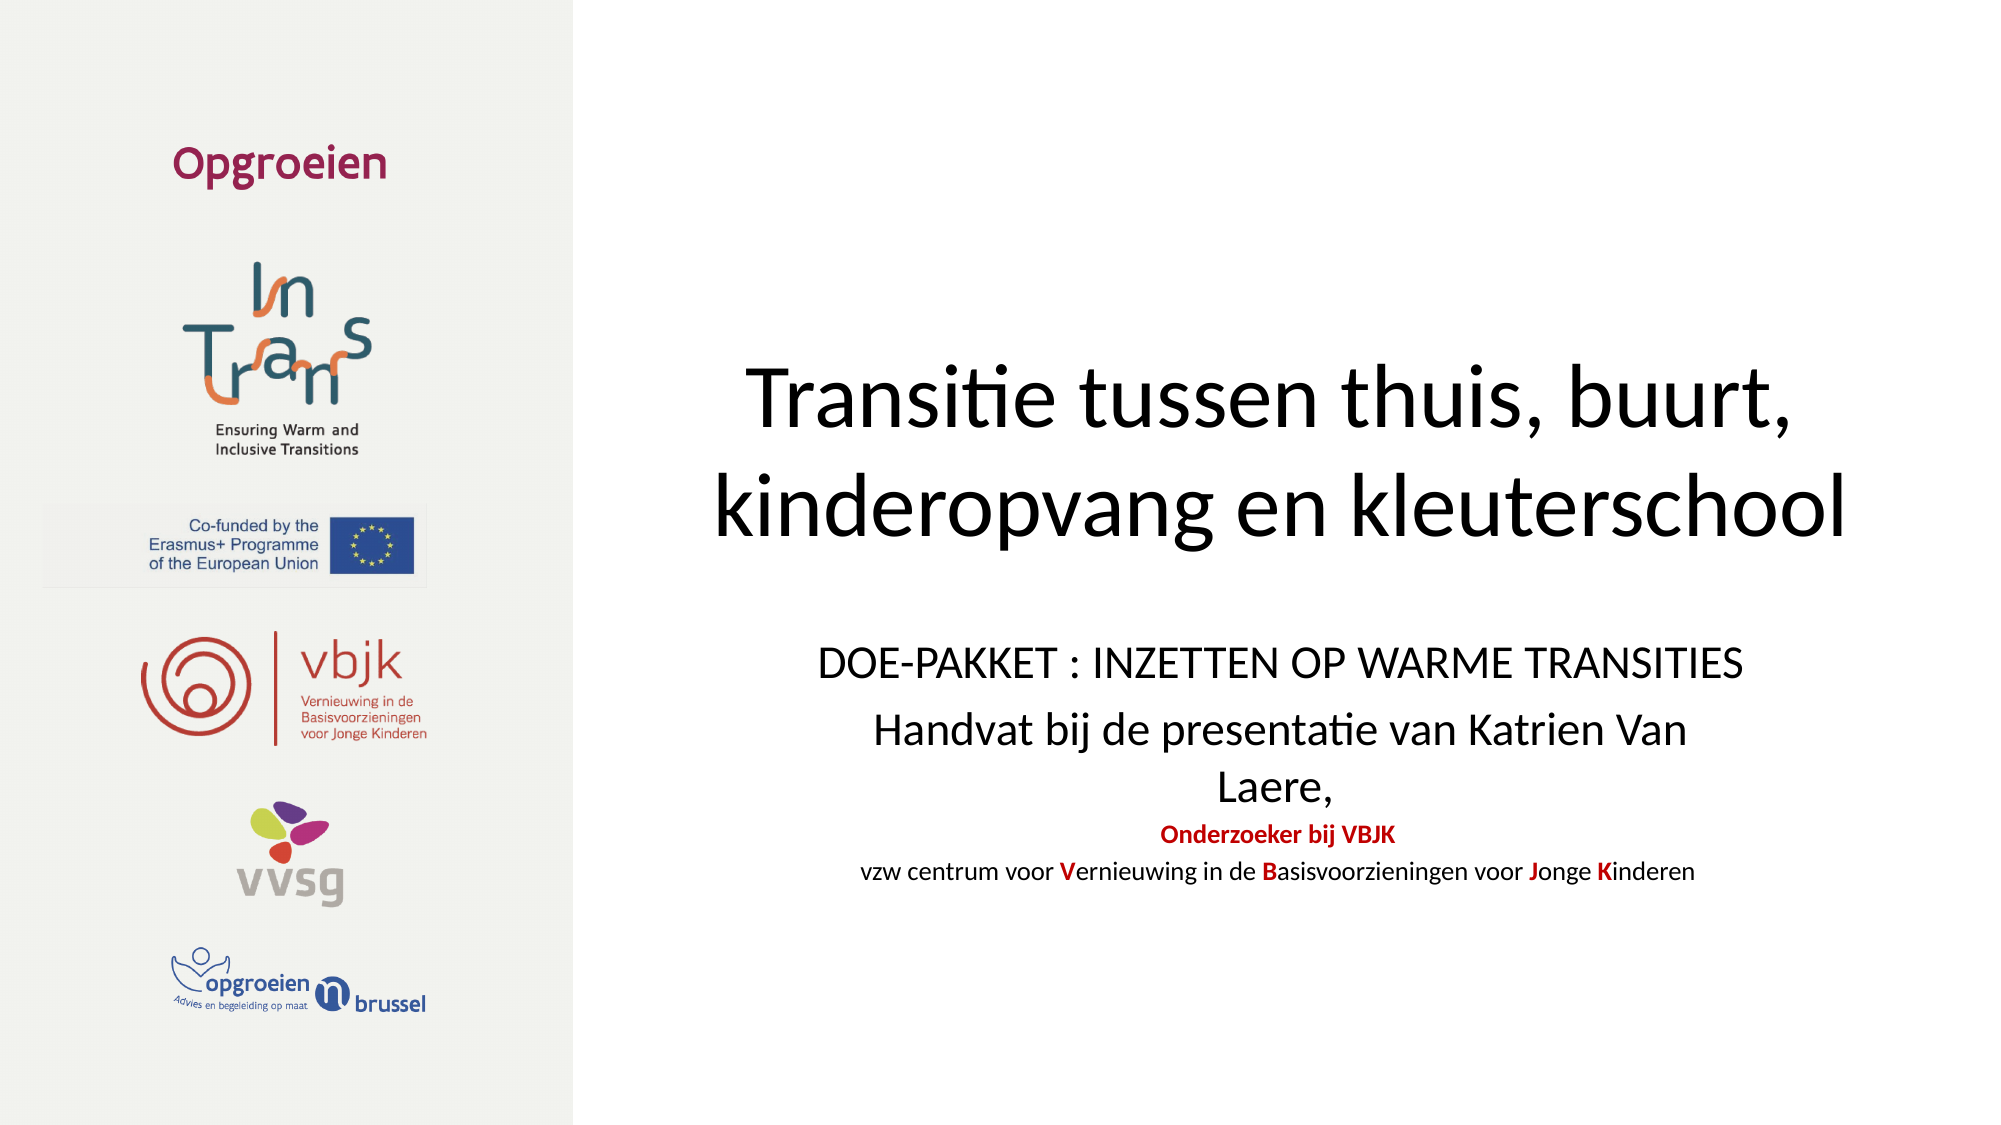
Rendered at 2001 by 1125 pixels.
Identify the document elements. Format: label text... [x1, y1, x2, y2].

title Transitie tussen thuis, buurt, kinderopvang en kleuterschool [674, 237, 1888, 563]
picture [0, 0, 573, 1125]
subtitle DOE-PAKKET : INZETTEN OP WARME TRANSITIES Handvat bij de presentatie van Katrien Van Laere, Onderzoeker bij VBJK vzw centrum voor Vernieuwing in de Basisvoorzieningen voor Jonge Kinderen [789, 624, 1773, 896]
